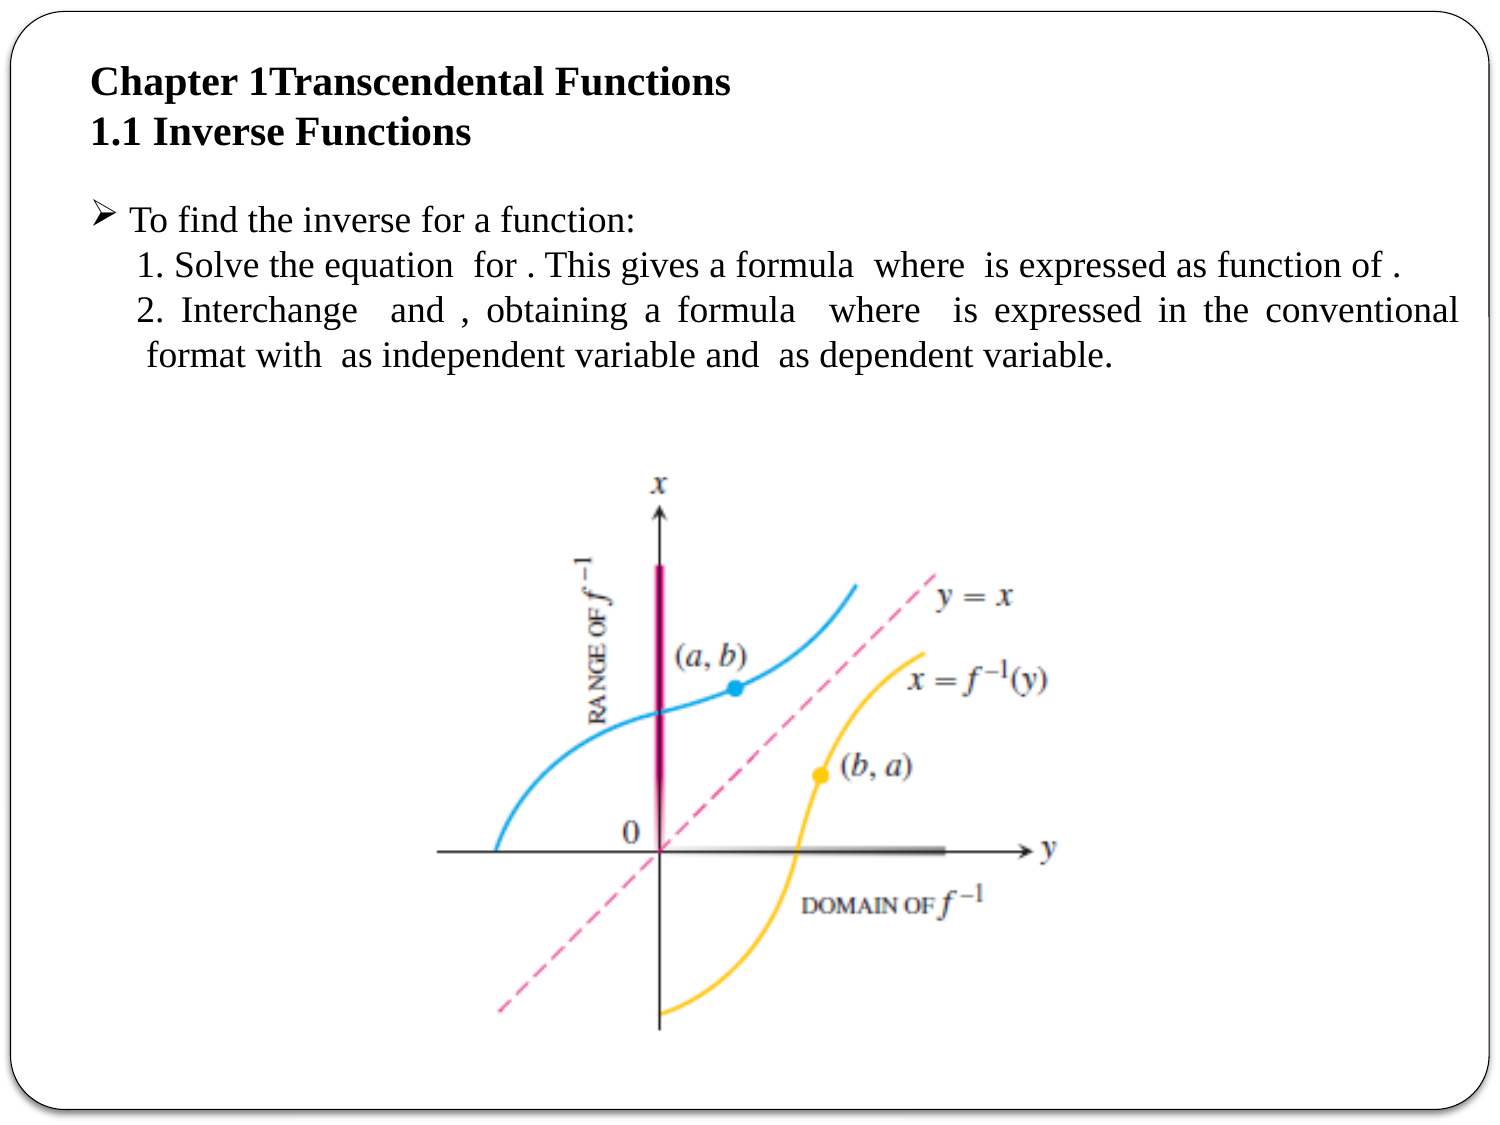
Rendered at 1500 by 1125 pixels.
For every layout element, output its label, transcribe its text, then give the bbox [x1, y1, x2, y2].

text_box Chapter 1Transcendental Functions 1.1 Inverse Functions [74, 46, 763, 162]
picture [377, 471, 1088, 1038]
text_box [0, 0, 1500, 75]
